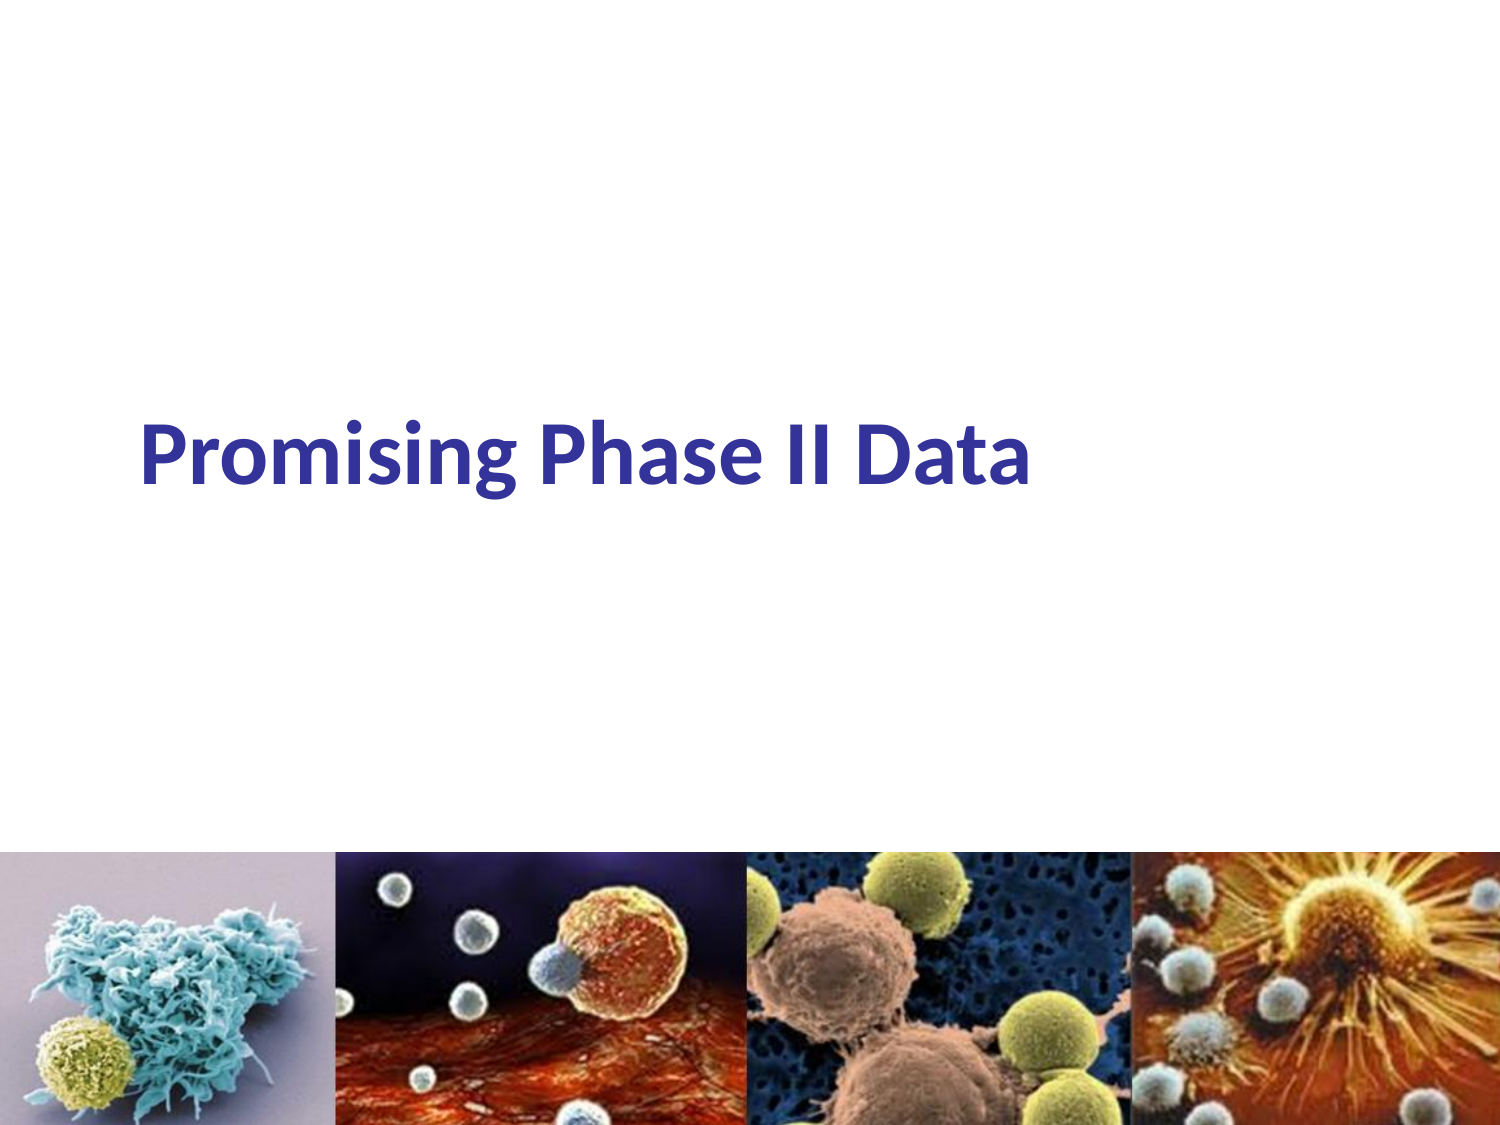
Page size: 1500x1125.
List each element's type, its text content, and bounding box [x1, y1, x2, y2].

title Promising Phase II Data [124, 385, 1377, 610]
picture [0, 849, 1500, 1125]
